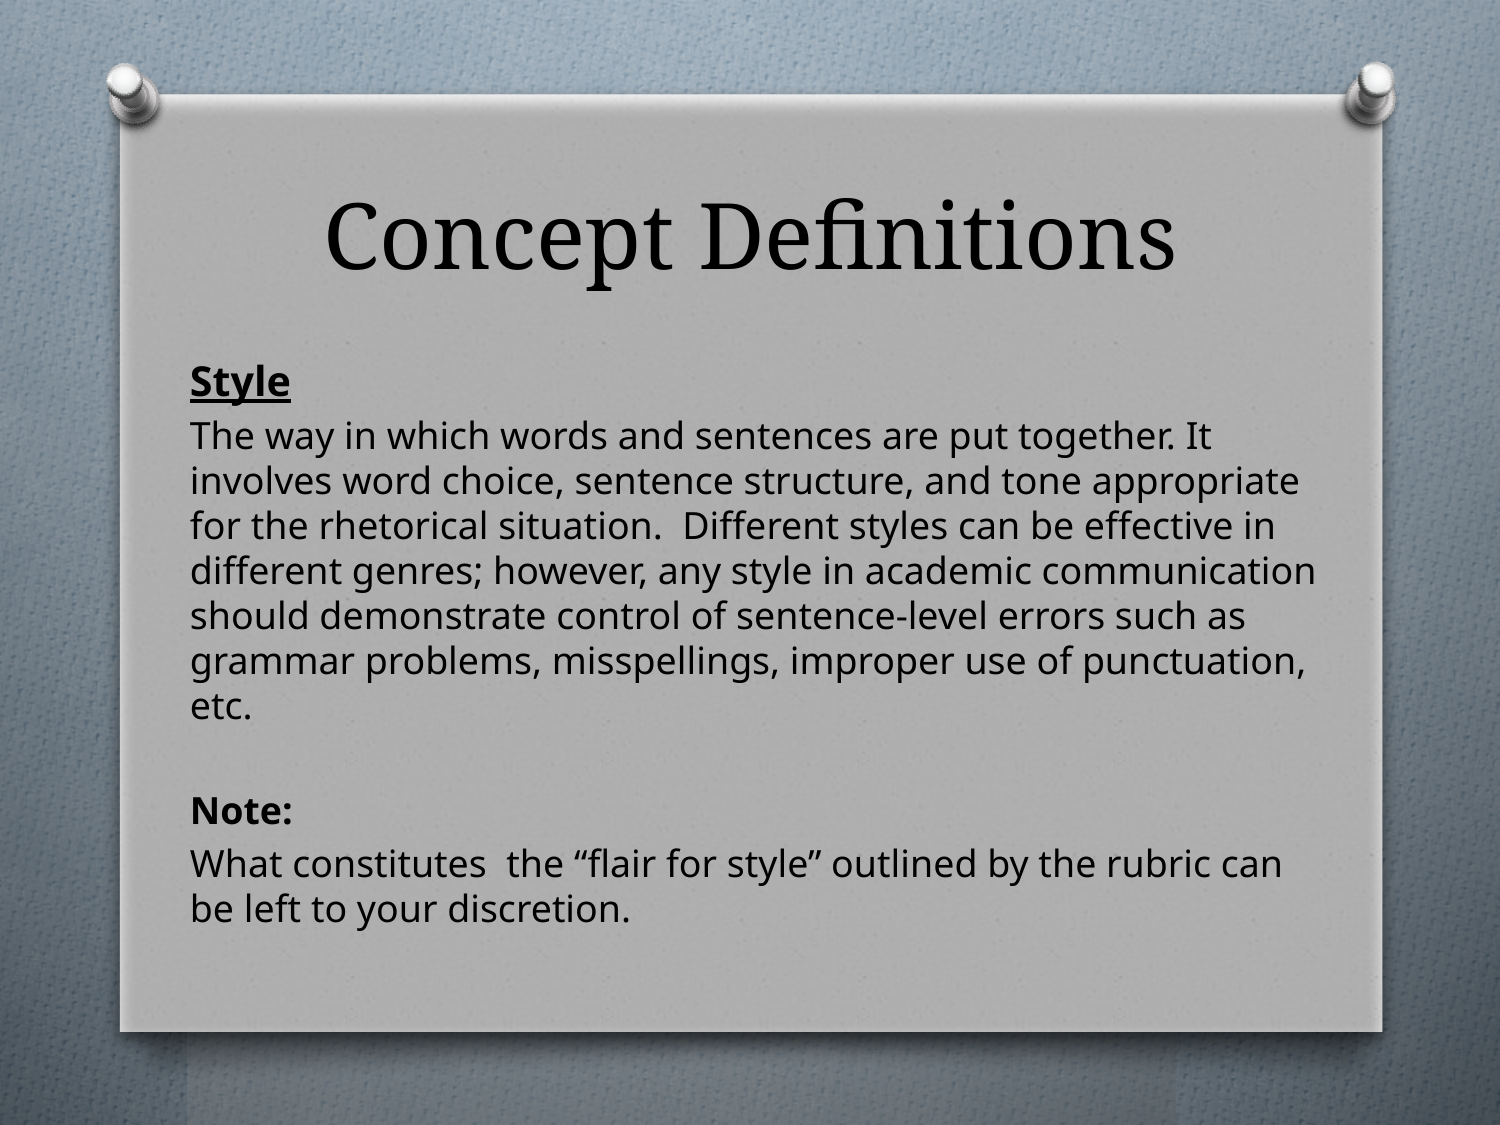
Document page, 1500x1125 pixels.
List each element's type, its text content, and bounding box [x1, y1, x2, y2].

list Style The way in which words and sentences are put together. It involves word choice, sentence structure, and tone appropriate for the rhetorical situation. Different styles can be effective in different genres; however, any style in academic communication should demonstrate control of sentence-level errors such as grammar problems, misspellings, improper use of punctuation, etc. Note: What constitutes the “flair for style” outlined by the rubric can be left to your discretion. [174, 347, 1338, 939]
picture [1317, 35, 1439, 156]
title Concept Definitions [179, 134, 1323, 332]
picture [75, 29, 198, 153]
